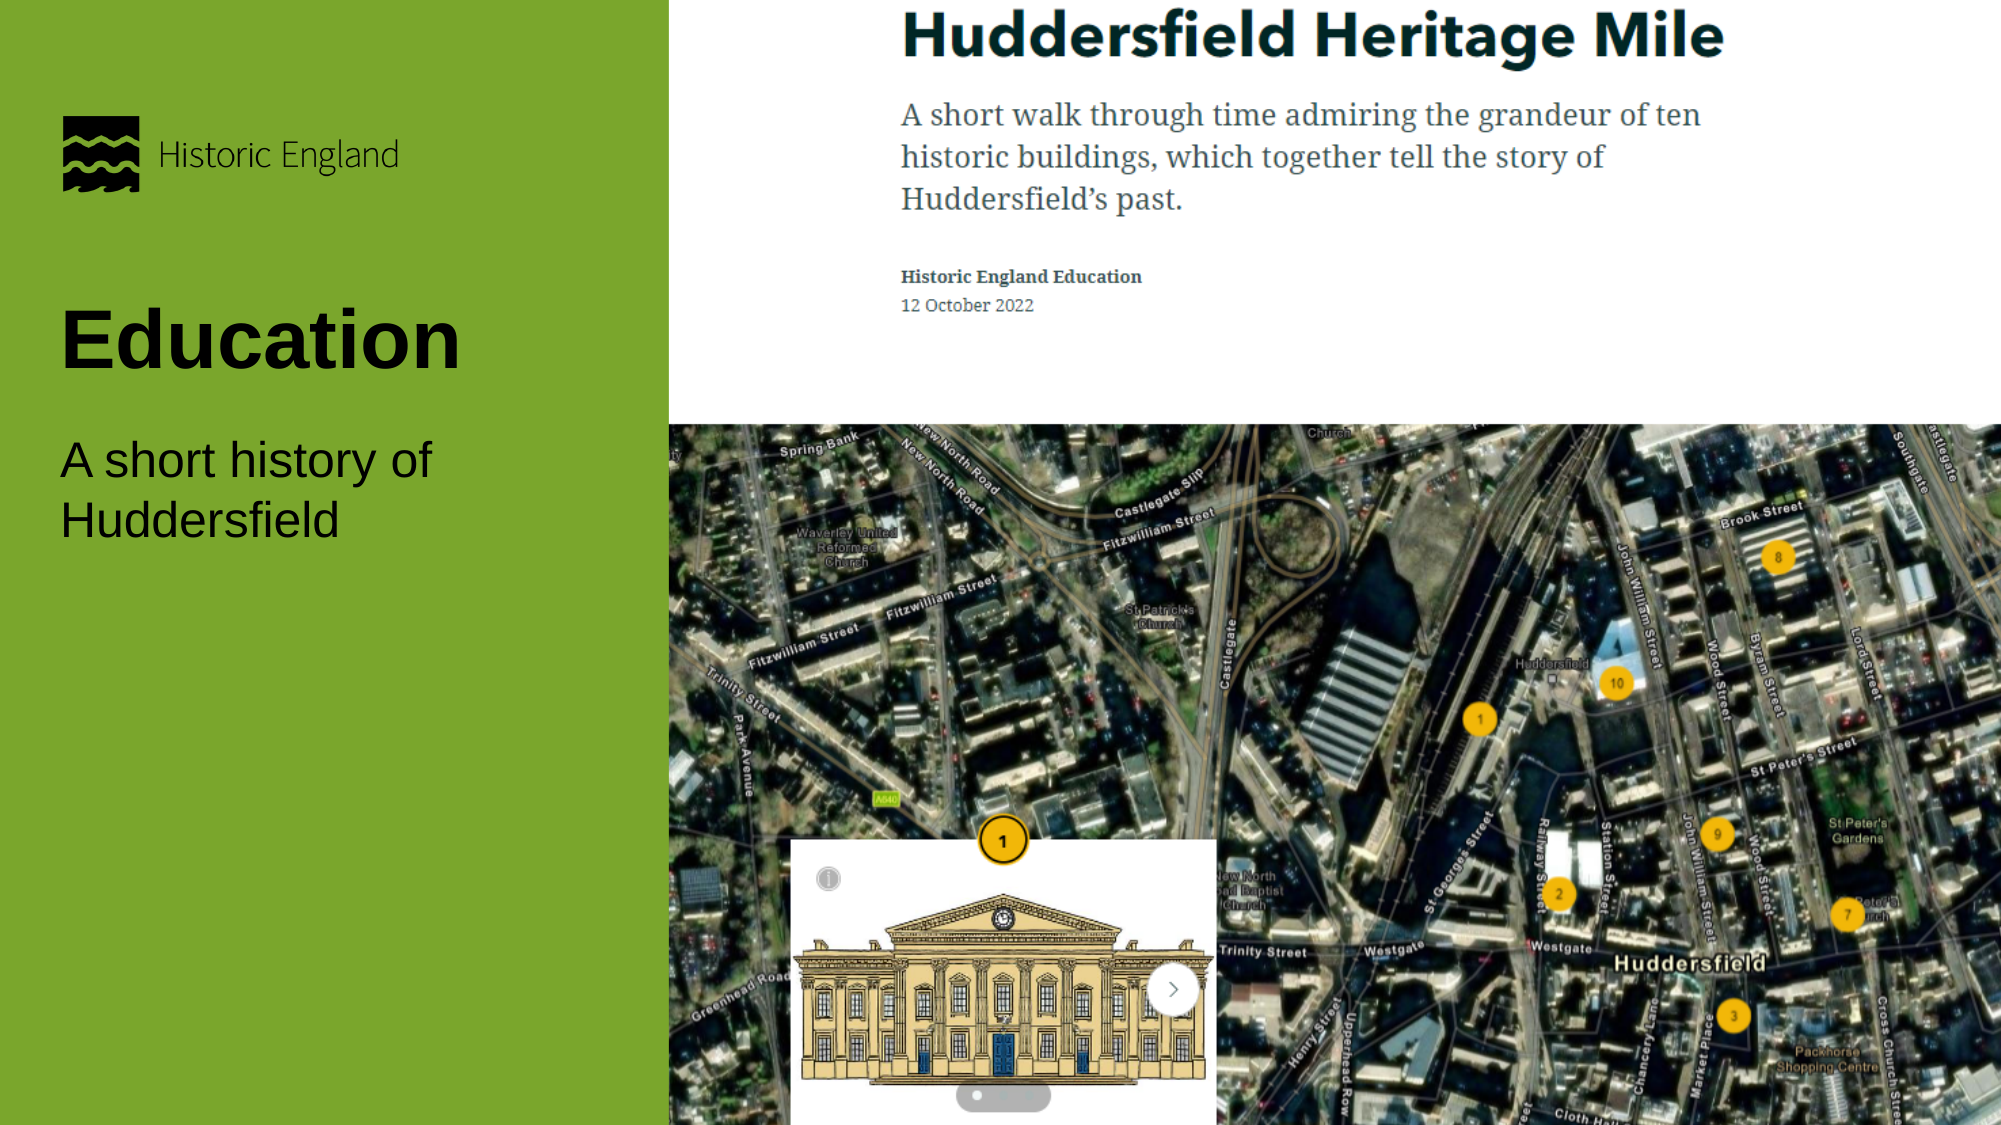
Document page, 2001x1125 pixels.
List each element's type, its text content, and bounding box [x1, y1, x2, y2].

picture [60, 90, 423, 218]
subtitle A short history of Huddersfield [60, 419, 648, 816]
picture [668, 0, 2001, 1125]
